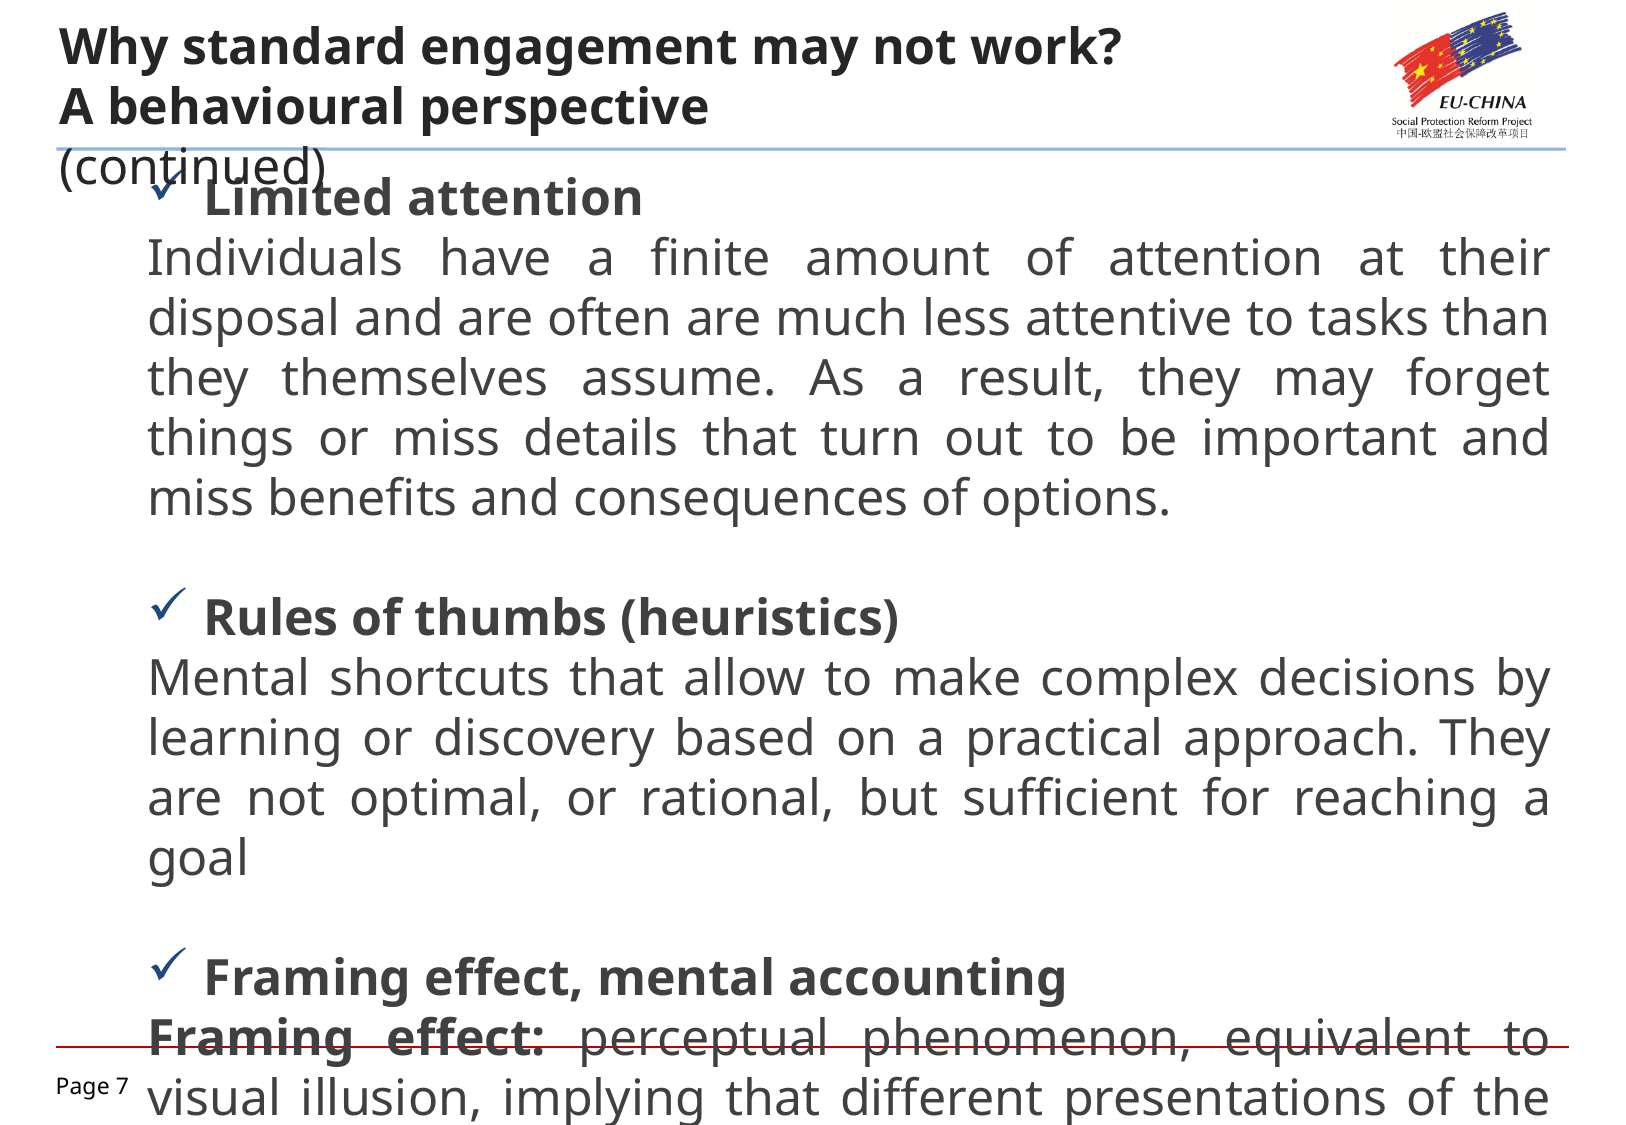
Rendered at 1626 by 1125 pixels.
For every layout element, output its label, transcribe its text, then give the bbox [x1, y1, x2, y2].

picture [1387, 0, 1537, 147]
text_box Limited attention Individuals have a finite amount of attention at their disposal and are often are much less attentive to tasks than they themselves assume. As a result, they may forget things or miss details that turn out to be important and miss benefits and consequences of options. Rules of thumbs (heuristics) Mental shortcuts that allow to make complex decisions by learning or discovery based on a practical approach. They are not optimal, or rational, but sufficient for reaching a goal Framing effect, mental accounting Framing effect: perceptual phenomenon, equivalent to visual illusion, implying that different presentations of the same information may lead to different choices Mental accounting: the tendency of people to separate their money (income and wealth) into separate accounts based on a variety of subjective criteria, like the source of the money and the purpose for each account (Thaler, 1985 and 1989) [57, 158, 1567, 1125]
text_box Why standard engagement may not work? A behavioural perspective (continued) [44, 7, 1522, 185]
